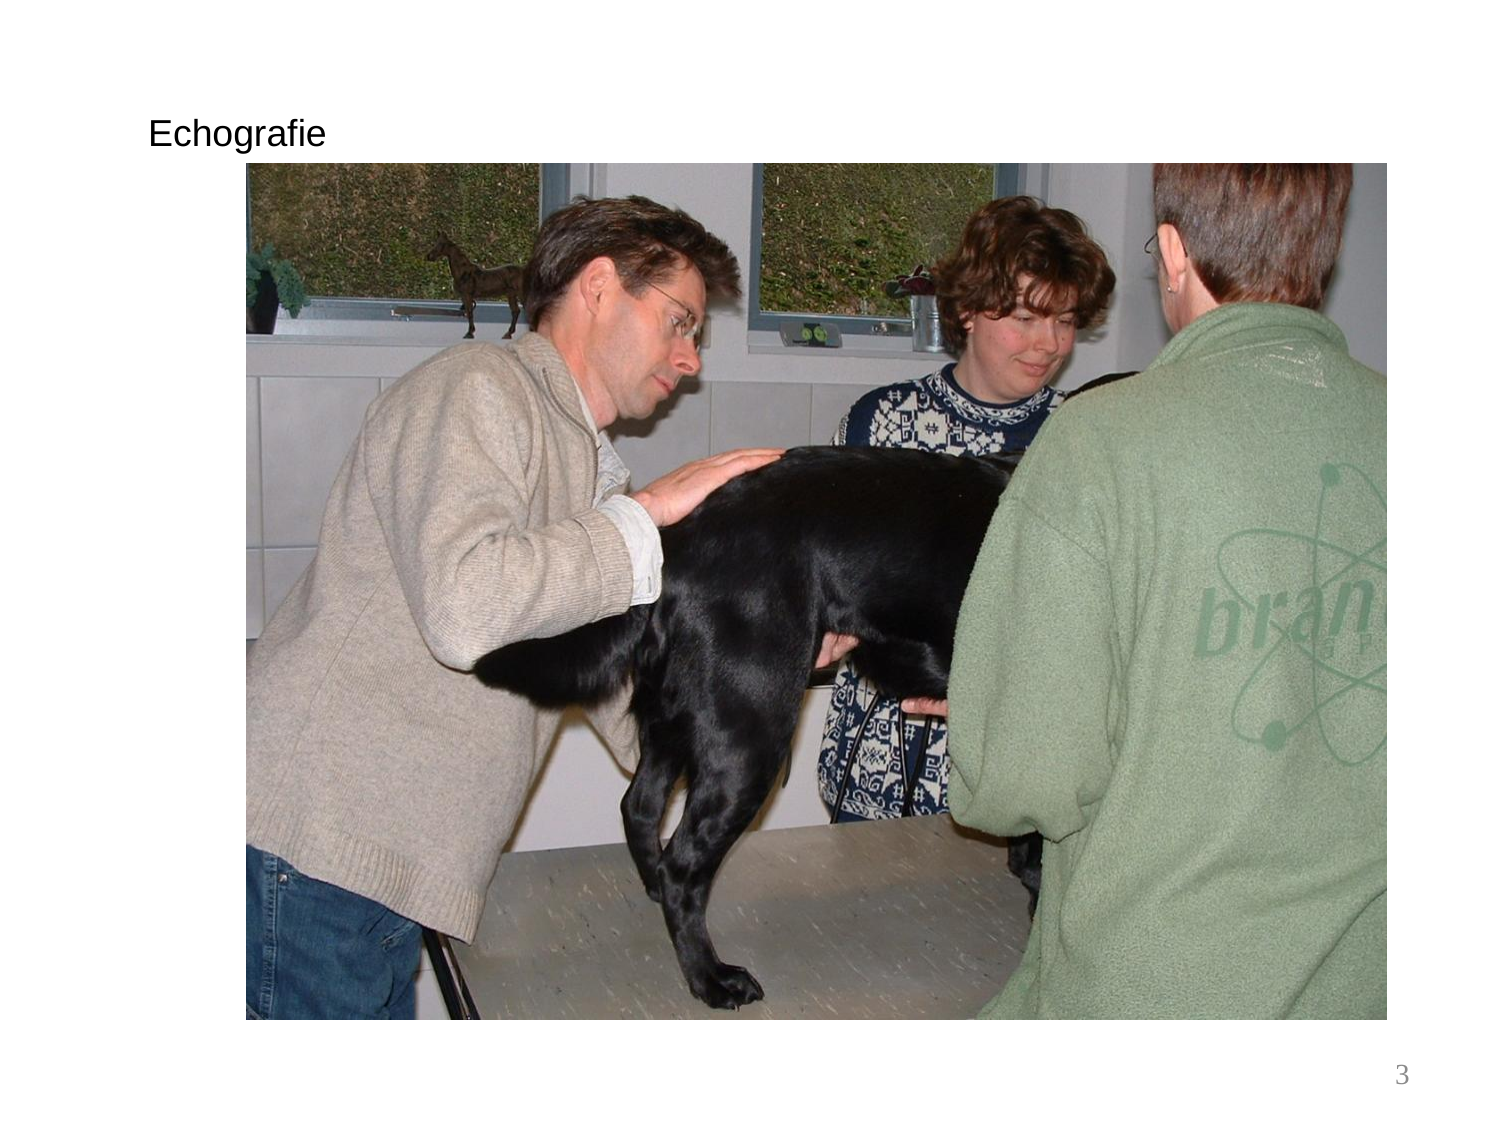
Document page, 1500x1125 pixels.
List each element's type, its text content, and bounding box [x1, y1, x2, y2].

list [245, 163, 1387, 1020]
slide_number 3 [1074, 1042, 1425, 1103]
title Echografie [112, 99, 363, 163]
